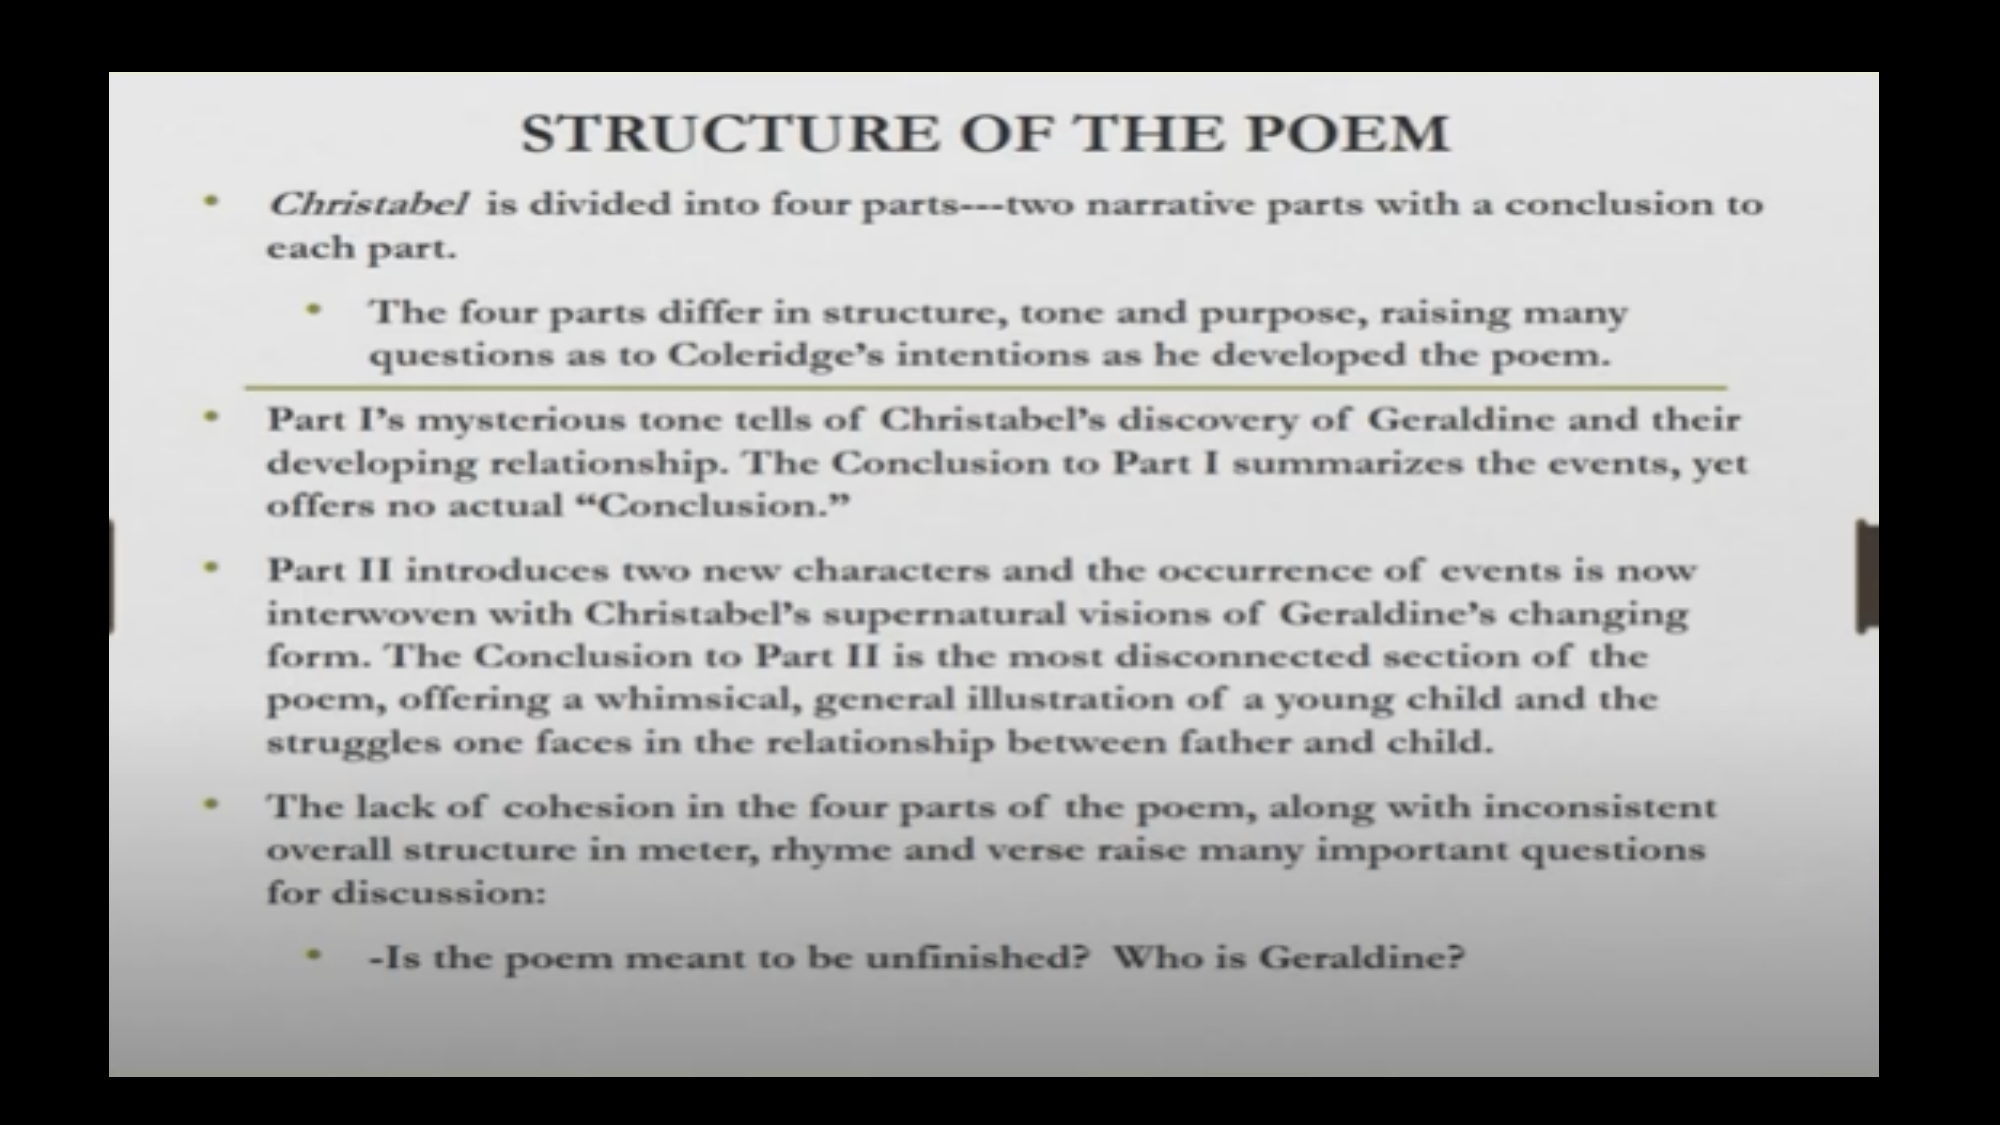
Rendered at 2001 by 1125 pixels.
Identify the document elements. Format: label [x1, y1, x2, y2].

picture [109, 72, 1879, 1077]
